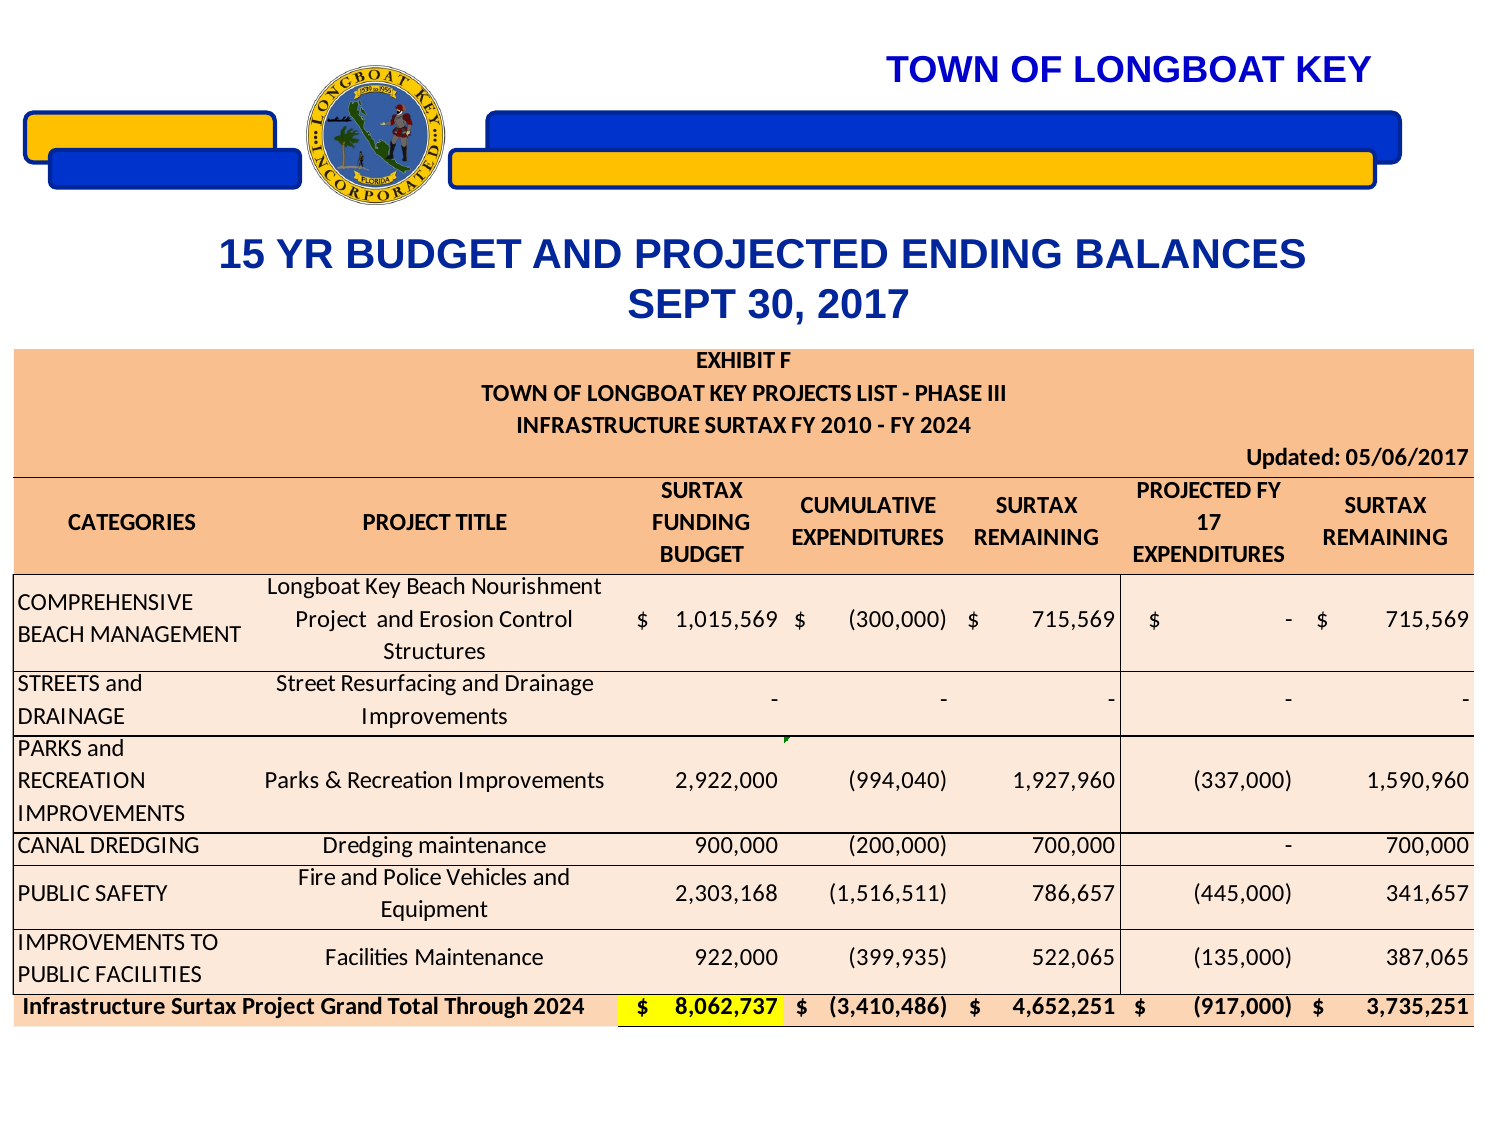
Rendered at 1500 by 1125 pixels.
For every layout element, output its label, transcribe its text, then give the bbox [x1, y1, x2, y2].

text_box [12, 347, 1476, 1028]
title 15 yr budget AND PROJECTED ENDING BALANCES SEPT 30, 2017 [75, 214, 1463, 340]
picture [299, 37, 451, 232]
text_box [454, 147, 1378, 190]
text_box TOWN OF LONGBOAT KEY [451, 37, 1388, 98]
text_box [47, 147, 294, 190]
text_box [485, 110, 1403, 165]
text_box [22, 110, 278, 165]
